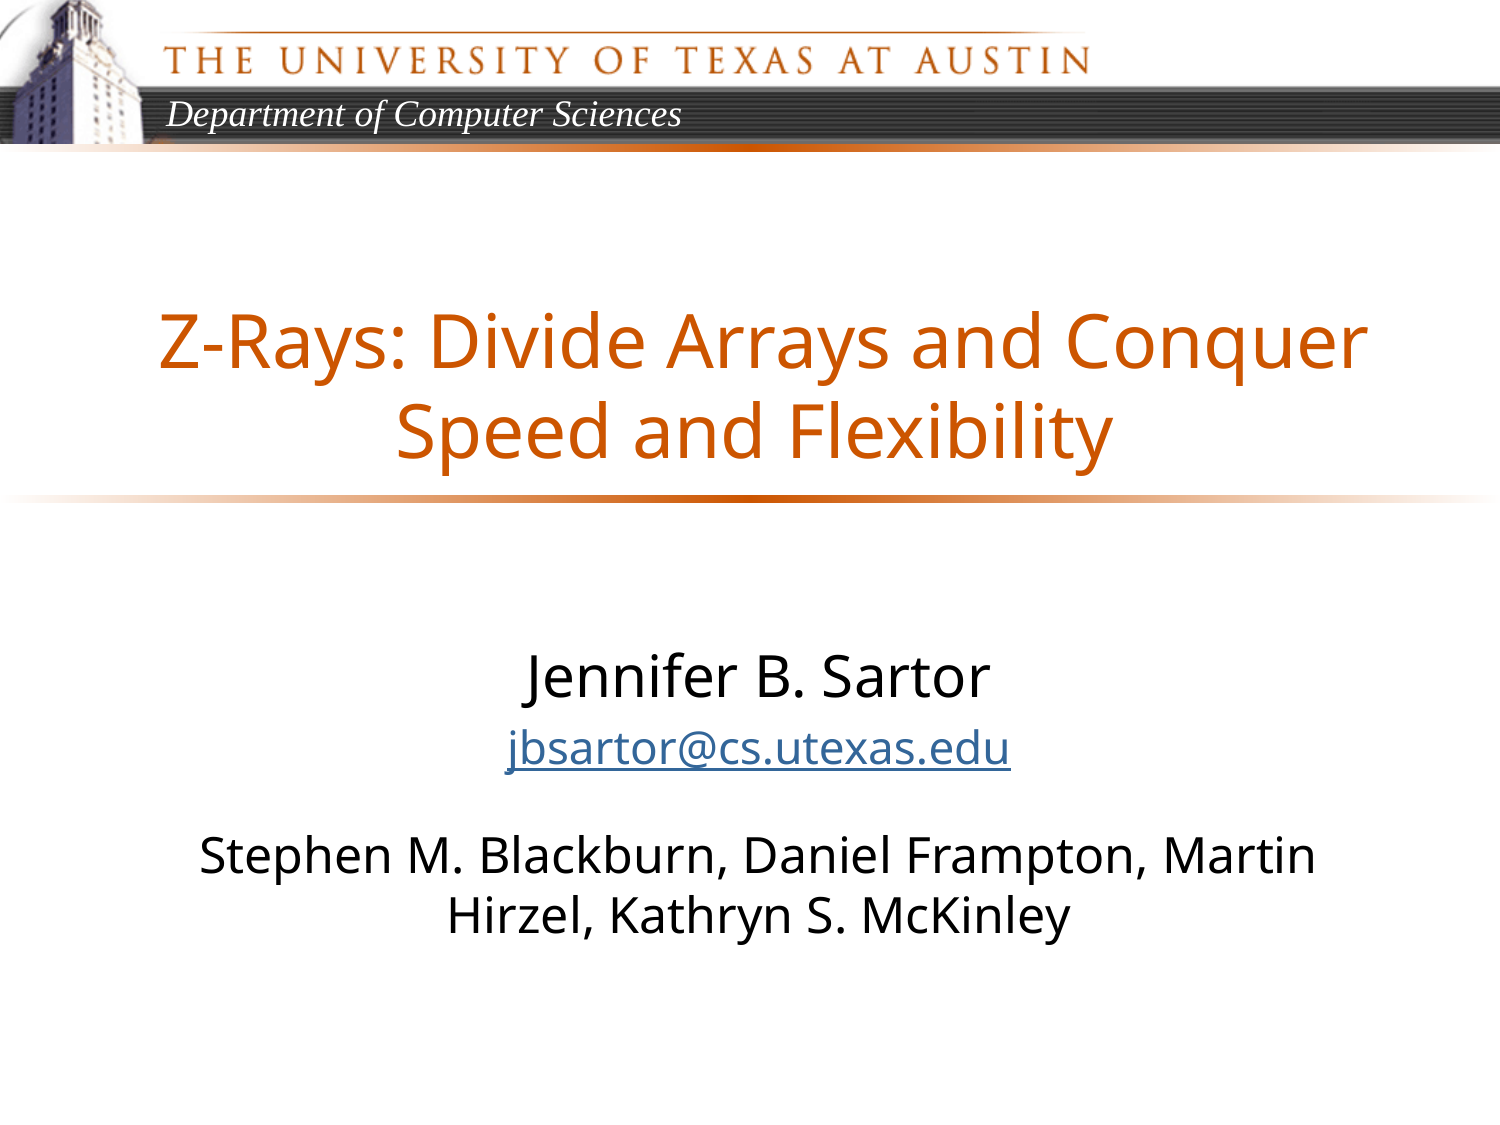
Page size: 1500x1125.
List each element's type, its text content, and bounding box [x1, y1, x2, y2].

subtitle Jennifer B. Sartor jbsartor@cs.utexas.edu Stephen M. Blackburn, Daniel Frampton, Martin Hirzel, Kathryn S. McKinley [145, 631, 1373, 895]
title Z-Rays: Divide Arrays and Conquer Speed and Flexibility [70, 256, 1439, 482]
picture [0, 0, 1500, 144]
